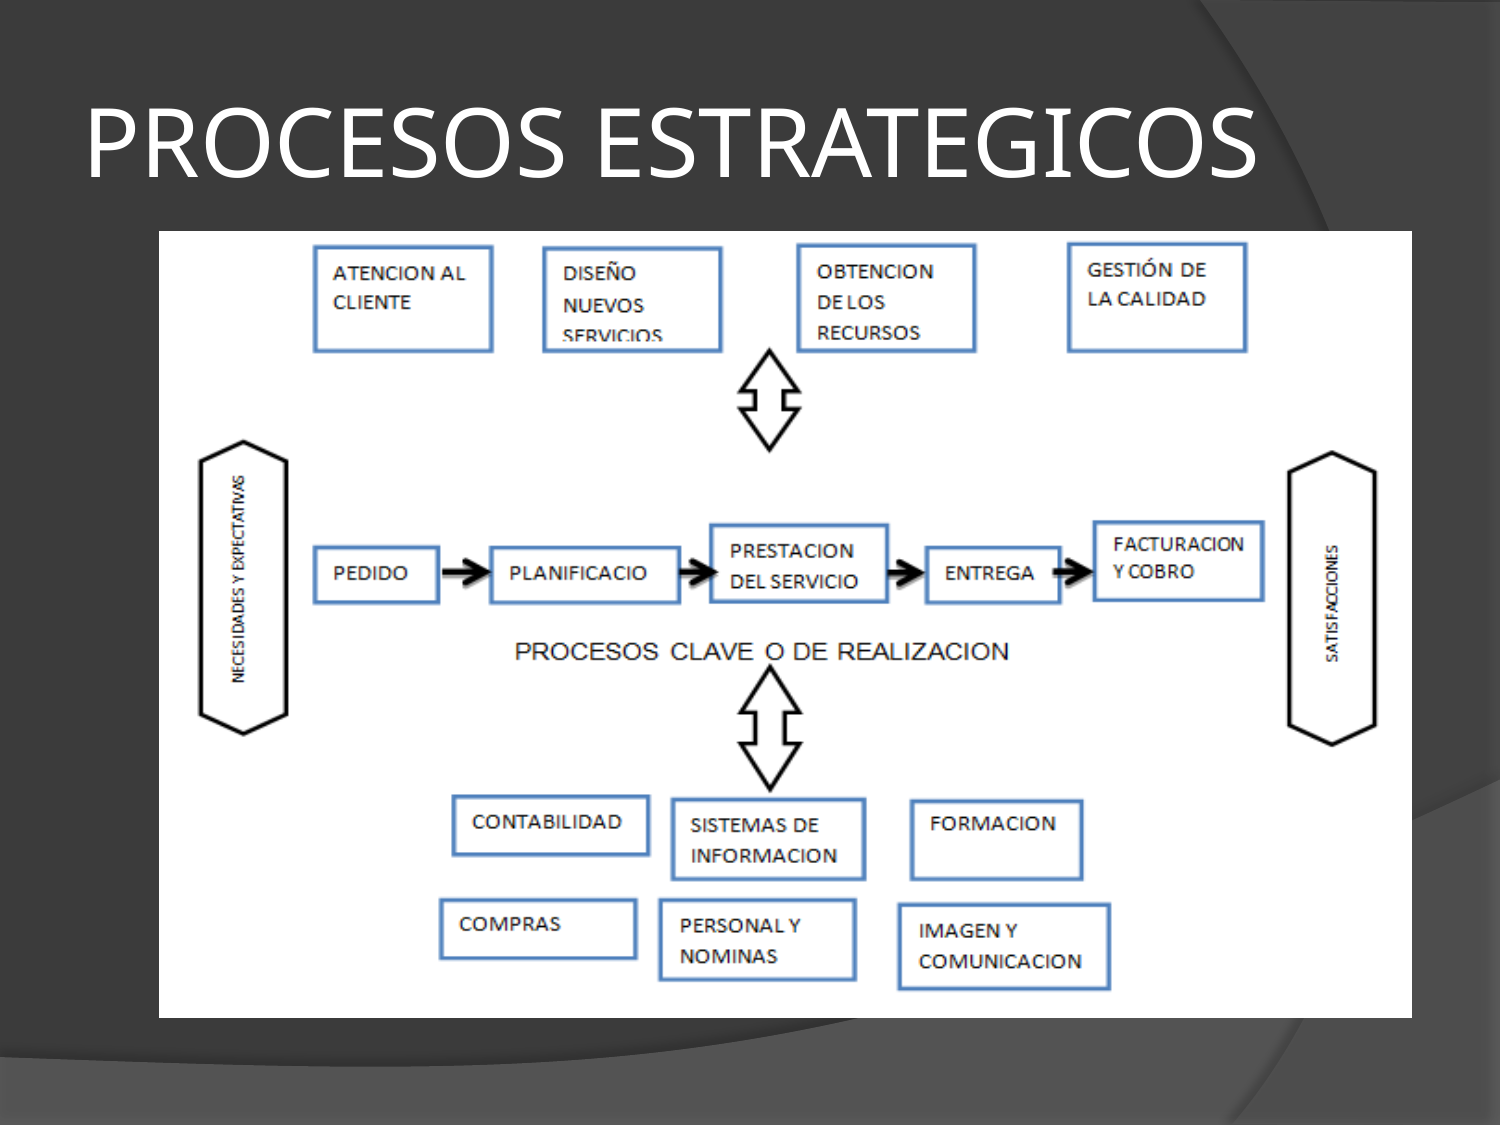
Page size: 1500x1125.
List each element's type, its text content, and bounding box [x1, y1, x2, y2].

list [159, 231, 1412, 1018]
title PROCESOS ESTRATEGICOS [75, 45, 1436, 233]
